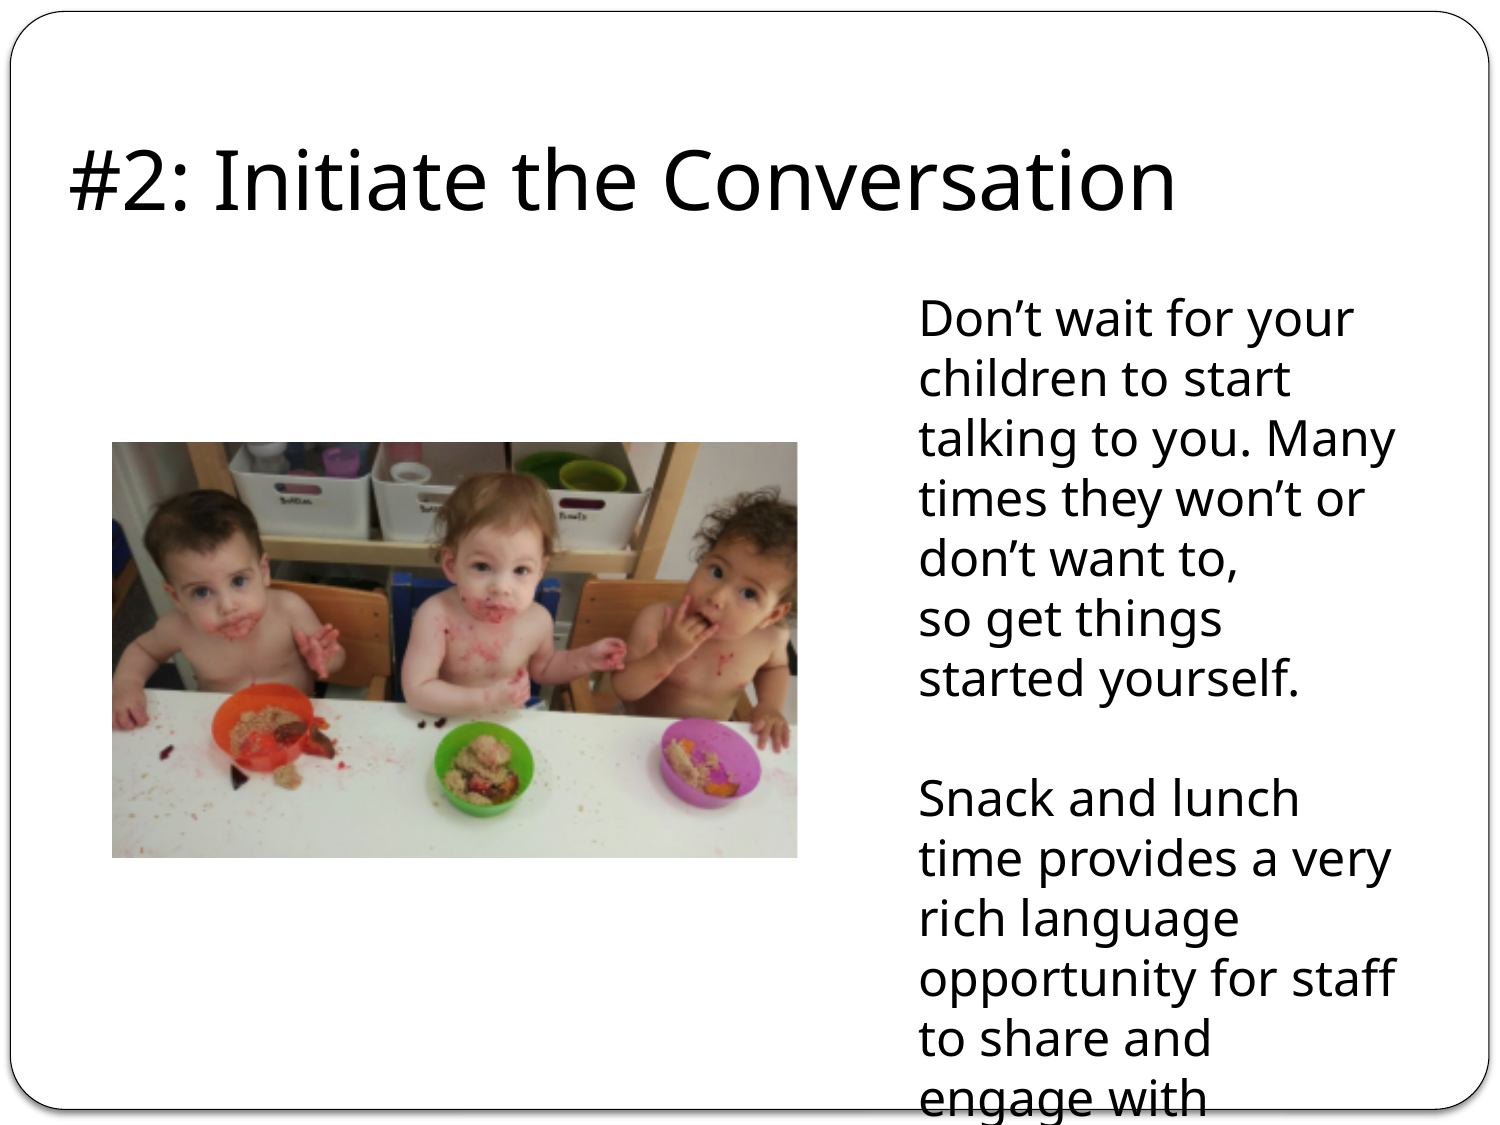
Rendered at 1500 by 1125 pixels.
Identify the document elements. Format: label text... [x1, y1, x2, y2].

picture [111, 442, 800, 858]
title #2: Initiate the Conversation [53, 54, 1459, 243]
text_box Don’t wait for your children to start talking to you. Many times they won’t or don’t want to, so get things started yourself. Snack and lunch time provides a very rich language opportunity for staff to share and engage with children [903, 278, 1412, 1125]
